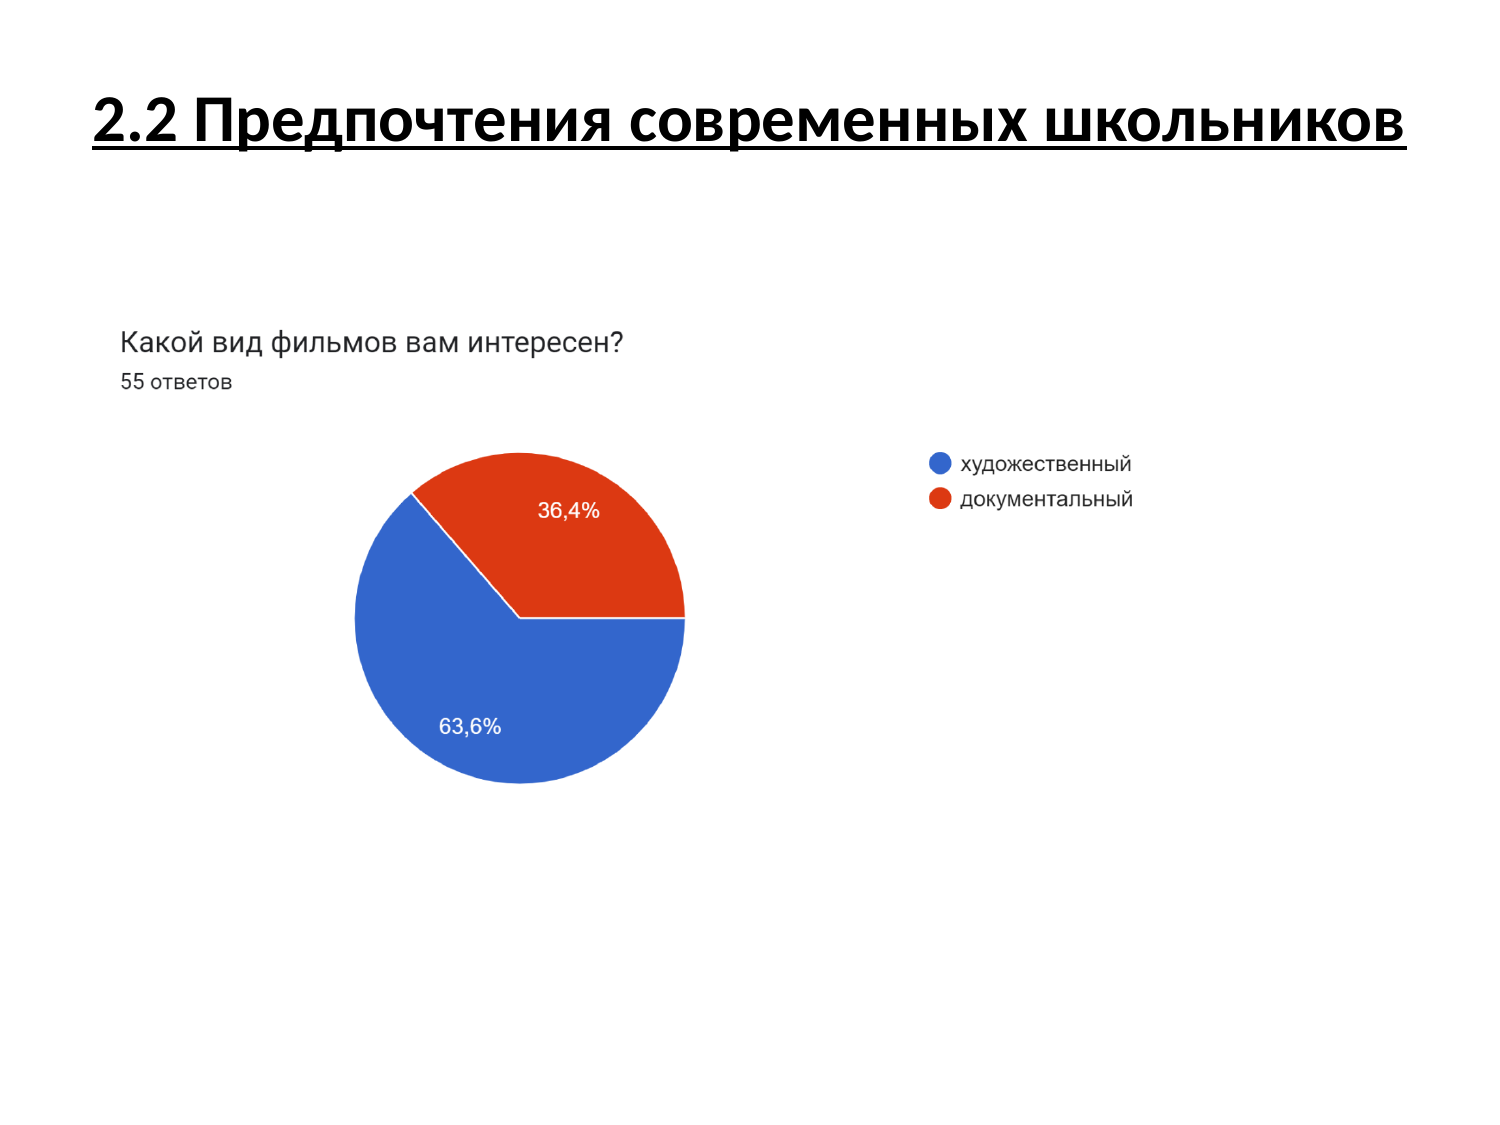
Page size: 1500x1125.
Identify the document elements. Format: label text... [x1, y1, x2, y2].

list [74, 278, 1426, 847]
title 2.2 Предпочтения современных школьников [75, 54, 1425, 256]
